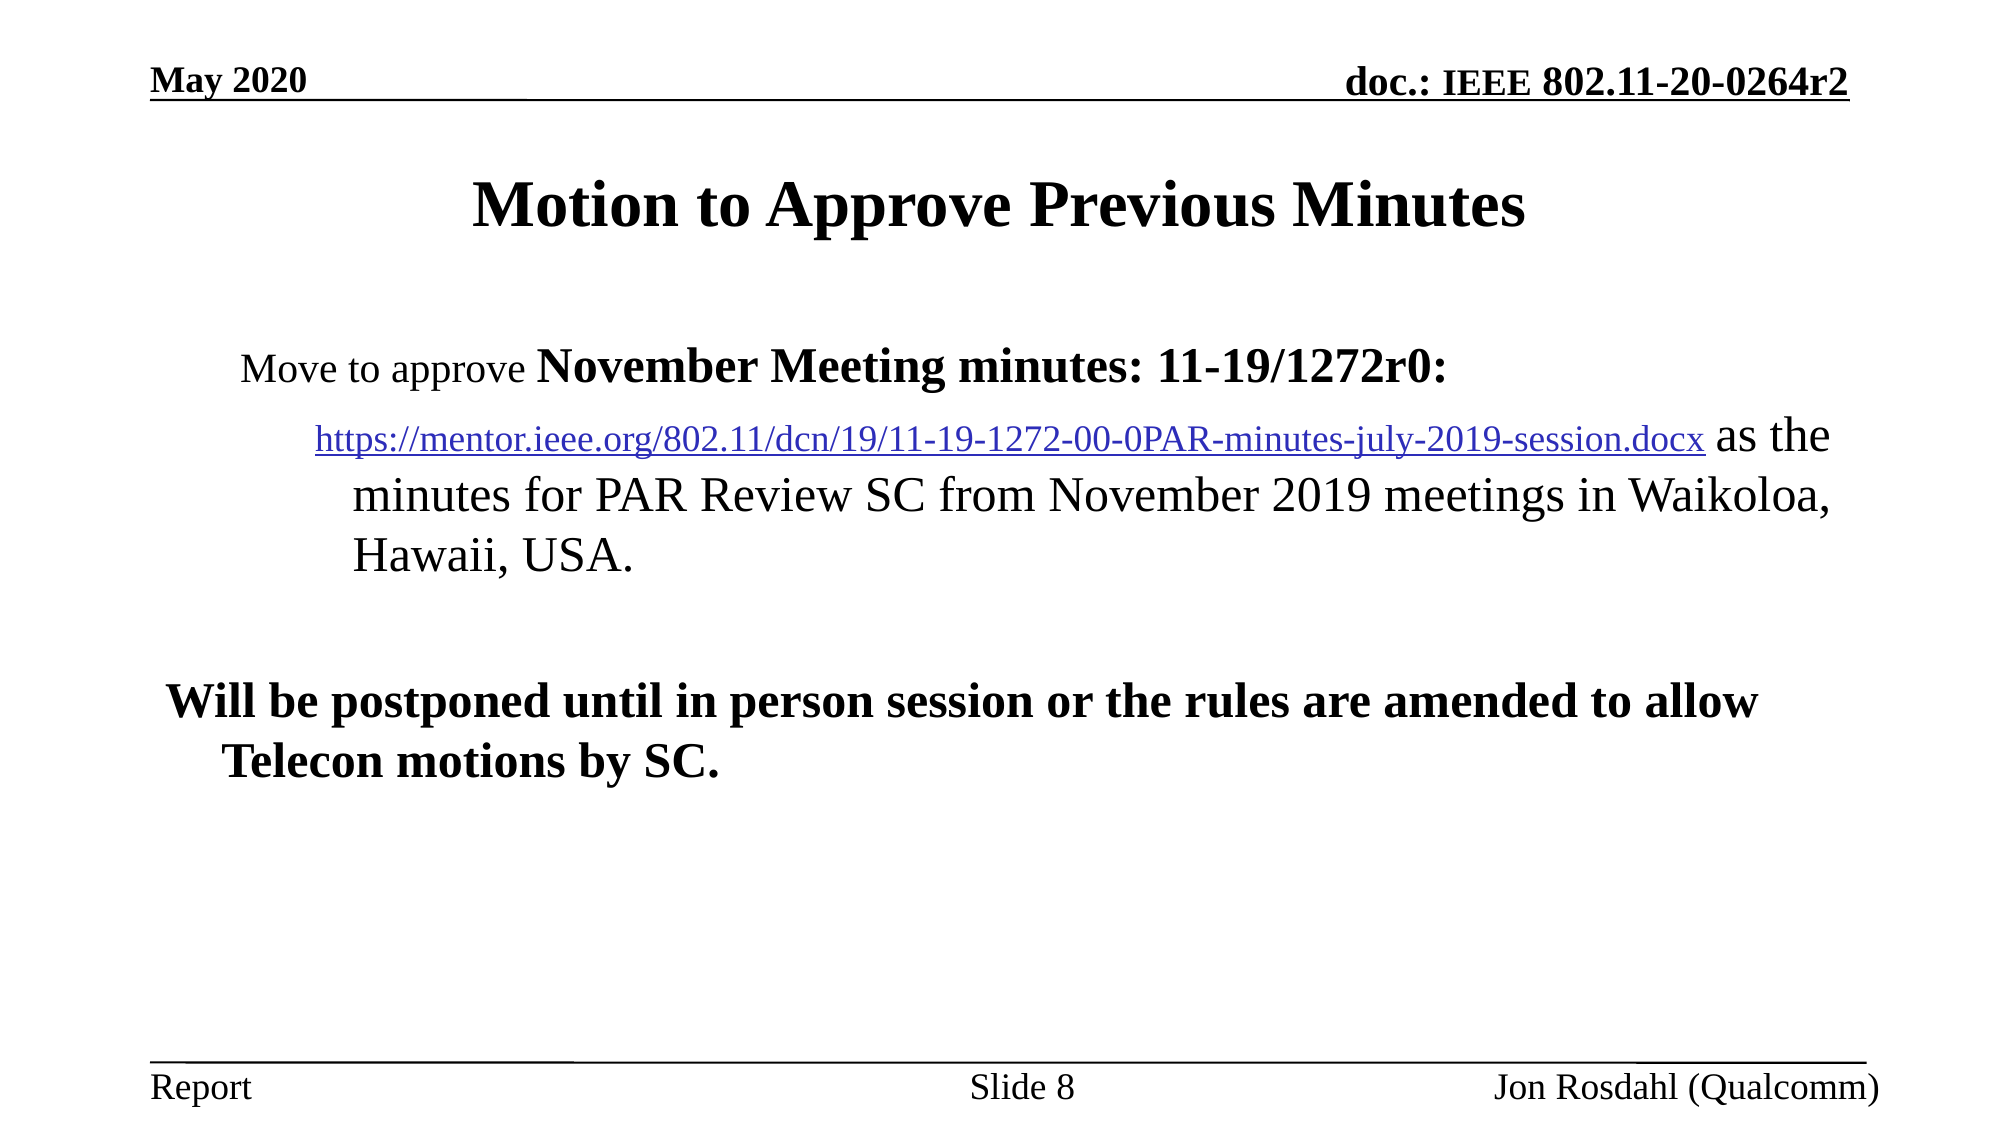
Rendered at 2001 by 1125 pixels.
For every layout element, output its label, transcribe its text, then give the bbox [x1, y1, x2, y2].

slide_number Slide 8 [950, 1061, 1095, 1125]
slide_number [149, 49, 431, 100]
title Motion to Approve Previous Minutes [149, 112, 1850, 288]
footer Jon Rosdahl (Qualcomm) [1436, 1061, 1881, 1108]
list Move to approve November Meeting minutes: 11-19/1272r0: https://mentor.ieee.org/802.11/dcn/19/11-19-1272-00-0PAR-minutes-july-2019-session.docx as the minutes for PAR Review SC from November 2019 meetings in Waikoloa, Hawaii, USA. Will be postponed until in person session or the rules are amended to allow Telecon motions by SC. [149, 324, 1850, 1000]
